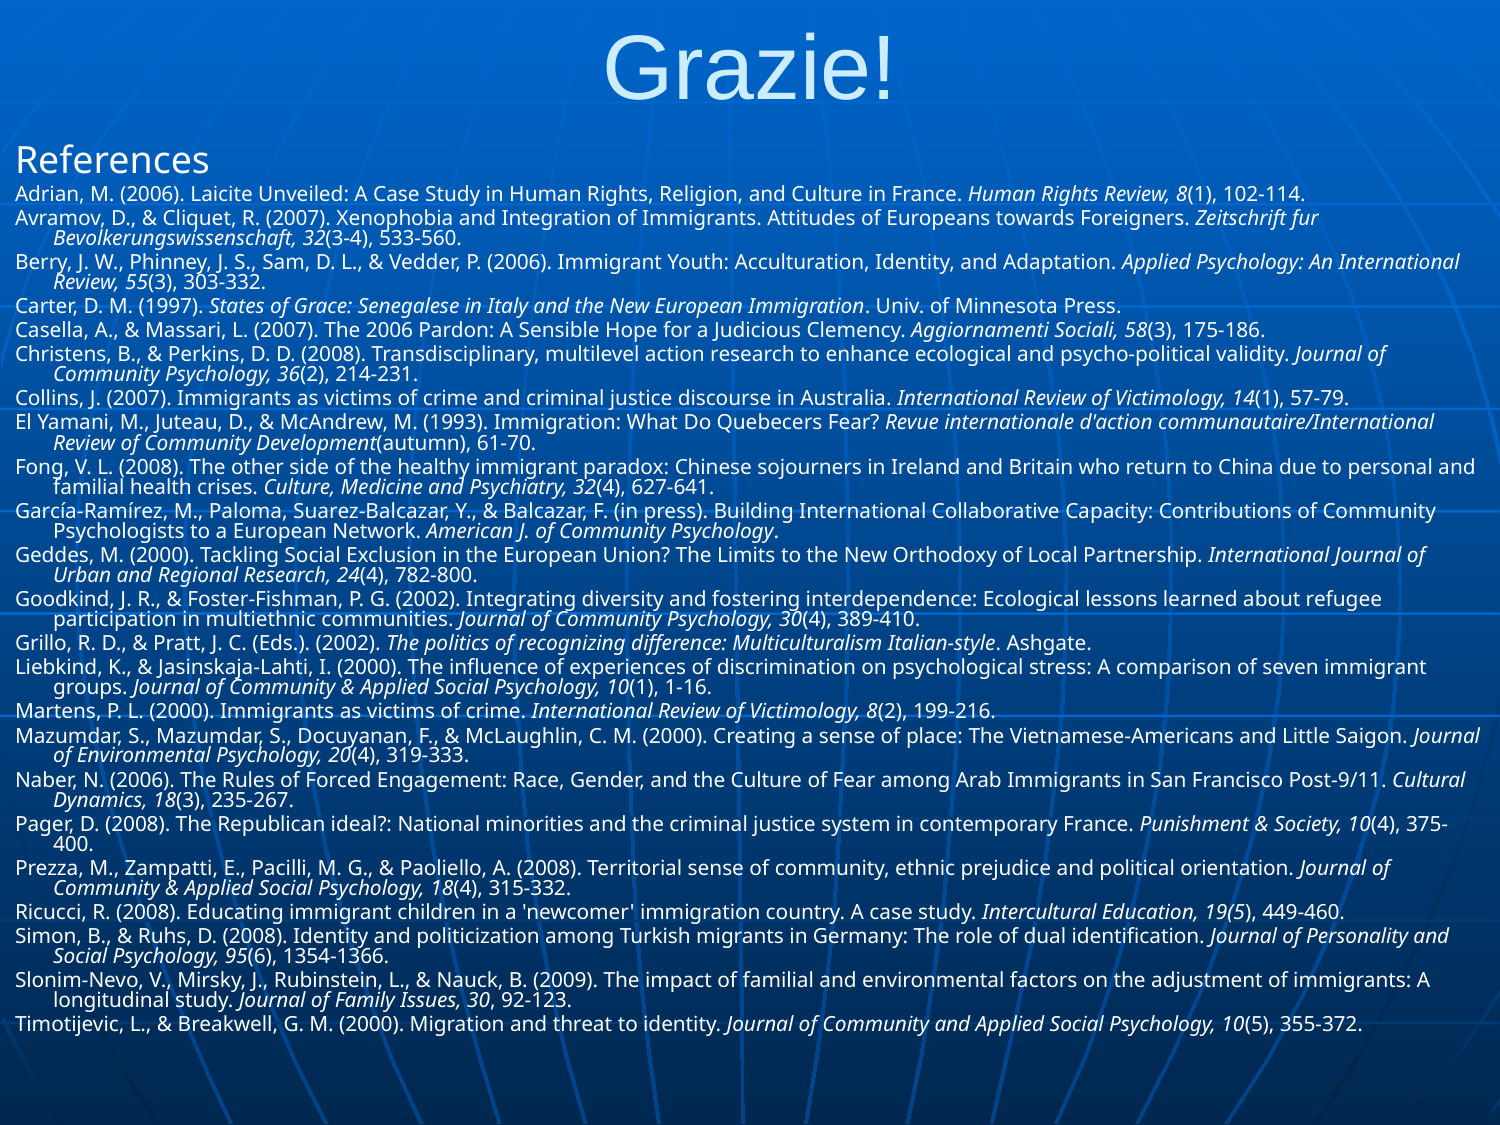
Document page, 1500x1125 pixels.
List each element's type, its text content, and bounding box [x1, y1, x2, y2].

title Grazie! [74, 0, 1426, 126]
list References Adrian, M. (2006). Laicite Unveiled: A Case Study in Human Rights, Religion, and Culture in France. Human Rights Review, 8(1), 102-114. Avramov, D., & Cliquet, R. (2007). Xenophobia and Integration of Immigrants. Attitudes of Europeans towards Foreigners. Zeitschrift fur Bevolkerungswissenschaft, 32(3-4), 533-560. Berry, J. W., Phinney, J. S., Sam, D. L., & Vedder, P. (2006). Immigrant Youth: Acculturation, Identity, and Adaptation. Applied Psychology: An International Review, 55(3), 303-332. Carter, D. M. (1997). States of Grace: Senegalese in Italy and the New European Immigration. Univ. of Minnesota Press. Casella, A., & Massari, L. (2007). The 2006 Pardon: A Sensible Hope for a Judicious Clemency. Aggiornamenti Sociali, 58(3), 175-186. Christens, B., & Perkins, D. D. (2008). Transdisciplinary, multilevel action research to enhance ecological and psycho-political validity. Journal of Community Psychology, 36(2), 214-231. Collins, J. (2007). Immigrants as victims of crime and criminal justice discourse in Australia. International Review of Victimology, 14(1), 57-79. El Yamani, M., Juteau, D., & McAndrew, M. (1993). Immigration: What Do Quebecers Fear? Revue internationale d'action communautaire/International Review of Community Development(autumn), 61-70. Fong, V. L. (2008). The other side of the healthy immigrant paradox: Chinese sojourners in Ireland and Britain who return to China due to personal and familial health crises. Culture, Medicine and Psychiatry, 32(4), 627-641. García-Ramírez, M., Paloma, Suarez-Balcazar, Y., & Balcazar, F. (in press). Building International Collaborative Capacity: Contributions of Community Psychologists to a European Network. American J. of Community Psychology. Geddes, M. (2000). Tackling Social Exclusion in the European Union? The Limits to the New Orthodoxy of Local Partnership. International Journal of Urban and Regional Research, 24(4), 782-800. Goodkind, J. R., & Foster-Fishman, P. G. (2002). Integrating diversity and fostering interdependence: Ecological lessons learned about refugee participation in multiethnic communities. Journal of Community Psychology, 30(4), 389-410. Grillo, R. D., & Pratt, J. C. (Eds.). (2002). The politics of recognizing difference: Multiculturalism Italian-style. Ashgate. Liebkind, K., & Jasinskaja-Lahti, I. (2000). The influence of experiences of discrimination on psychological stress: A comparison of seven immigrant groups. Journal of Community & Applied Social Psychology, 10(1), 1-16. Martens, P. L. (2000). Immigrants as victims of crime. International Review of Victimology, 8(2), 199-216. Mazumdar, S., Mazumdar, S., Docuyanan, F., & McLaughlin, C. M. (2000). Creating a sense of place: The Vietnamese-Americans and Little Saigon. Journal of Environmental Psychology, 20(4), 319-333. Naber, N. (2006). The Rules of Forced Engagement: Race, Gender, and the Culture of Fear among Arab Immigrants in San Francisco Post-9/11. Cultural Dynamics, 18(3), 235-267. Pager, D. (2008). The Republican ideal?: National minorities and the criminal justice system in contemporary France. Punishment & Society, 10(4), 375-400. Prezza, M., Zampatti, E., Pacilli, M. G., & Paoliello, A. (2008). Territorial sense of community, ethnic prejudice and political orientation. Journal of Community & Applied Social Psychology, 18(4), 315-332. Ricucci, R. (2008). Educating immigrant children in a 'newcomer' immigration country. A case study. Intercultural Education, 19(5), 449-460. Simon, B., & Ruhs, D. (2008). Identity and politicization among Turkish migrants in Germany: The role of dual identification. Journal of Personality and Social Psychology, 95(6), 1354-1366. Slonim-Nevo, V., Mirsky, J., Rubinstein, L., & Nauck, B. (2009). The impact of familial and environmental factors on the adjustment of immigrants: A longitudinal study. Journal of Family Issues, 30, 92-123. Timotijevic, L., & Breakwell, G. M. (2000). Migration and threat to identity. Journal of Community and Applied Social Psychology, 10(5), 355-372. [0, 137, 1500, 1125]
